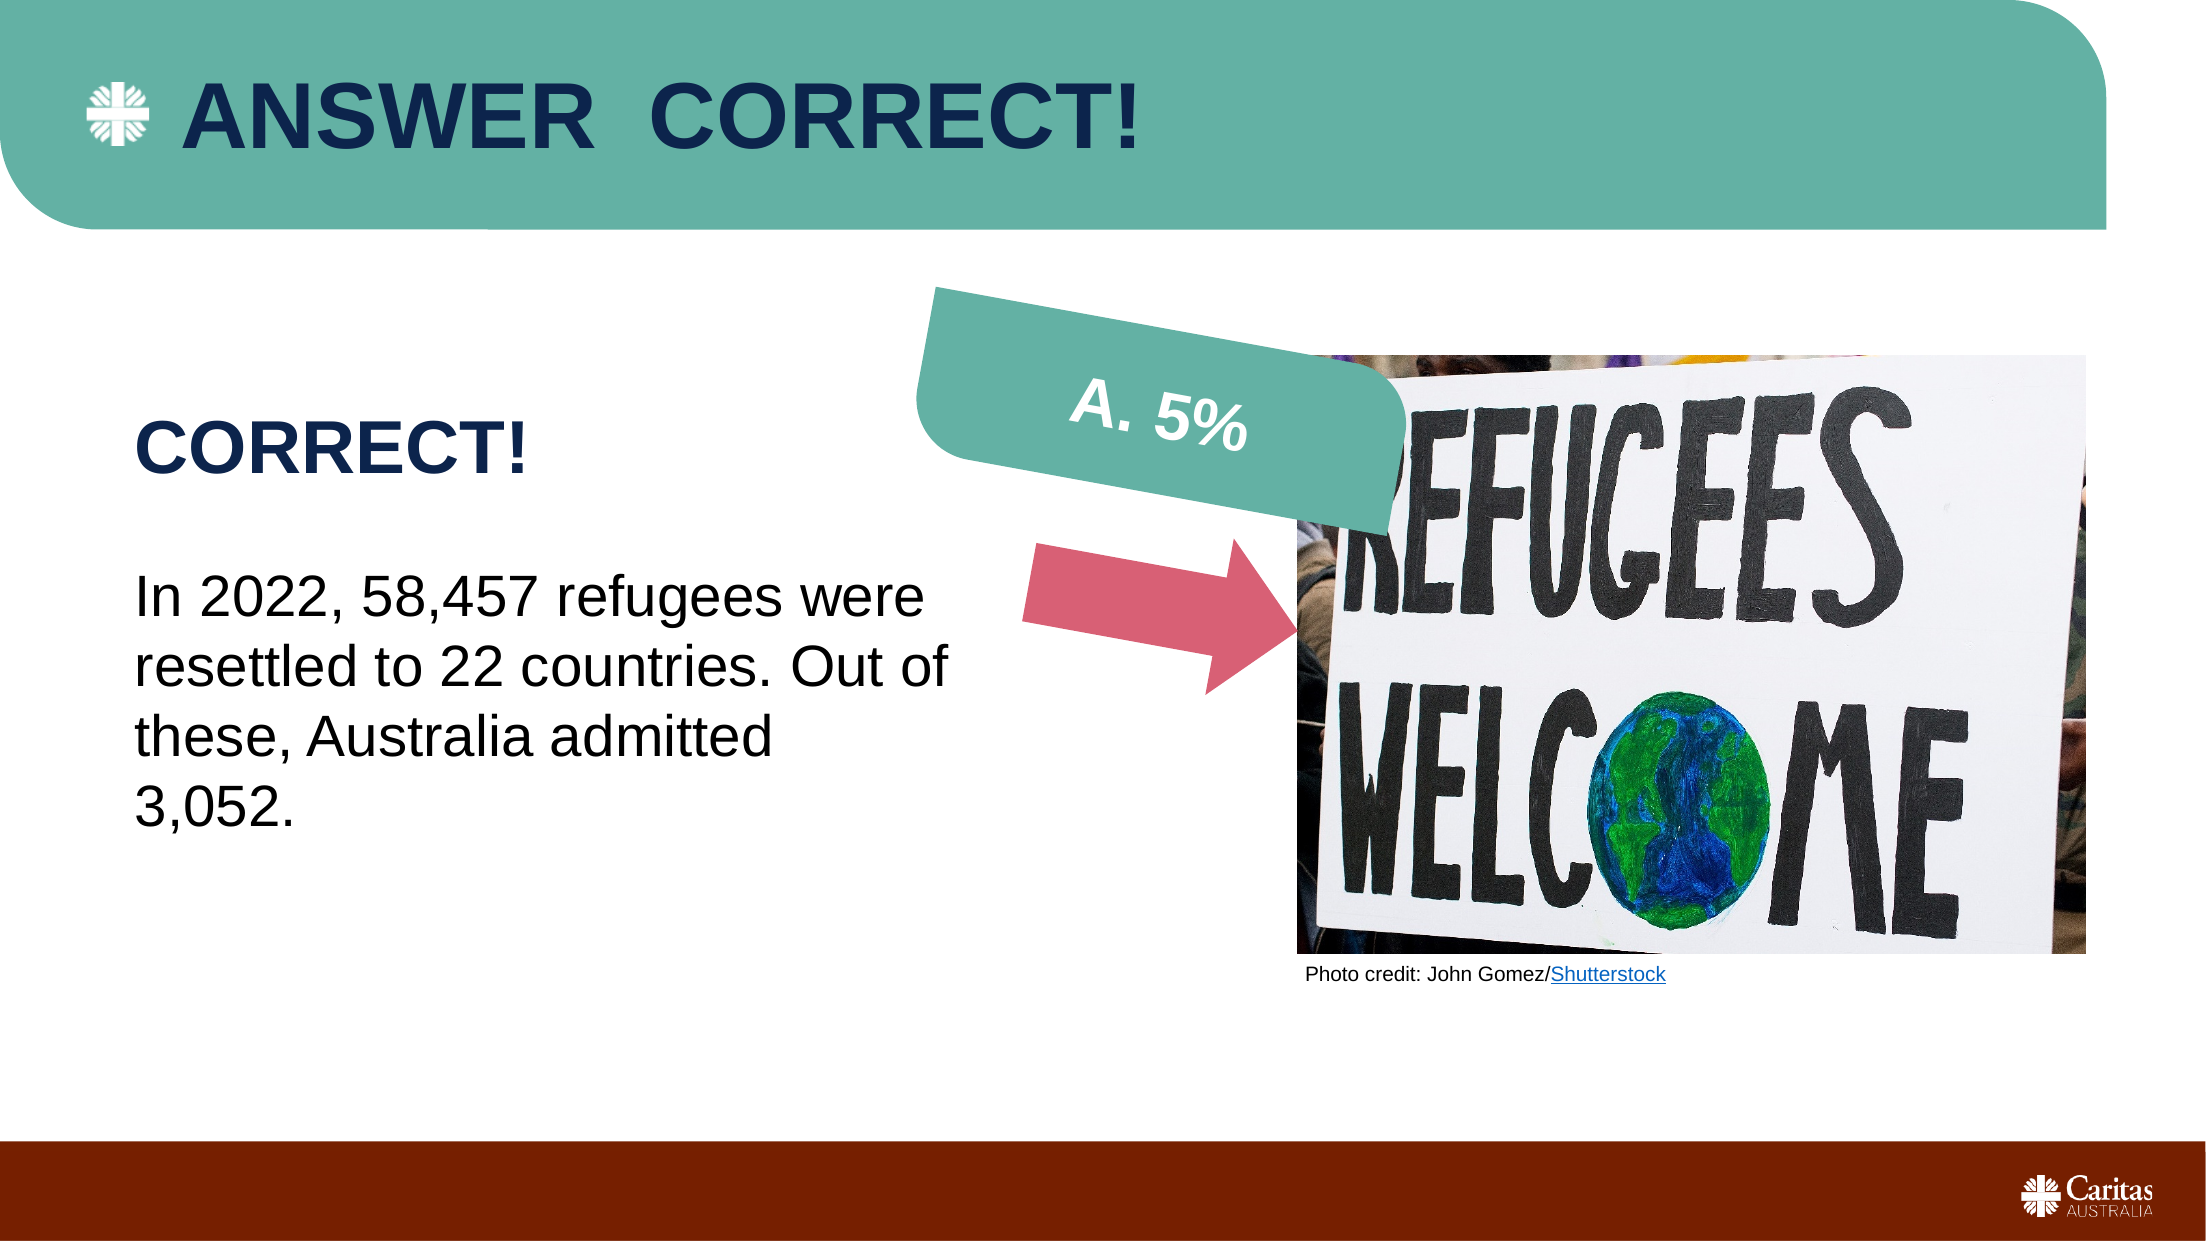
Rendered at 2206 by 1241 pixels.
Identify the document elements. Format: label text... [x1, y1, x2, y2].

text_box Photo credit: John Gomez/Shutterstock [1290, 953, 2079, 1027]
picture [1297, 355, 2086, 954]
text_box [0, 0, 2206, 1241]
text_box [880, 320, 1369, 659]
